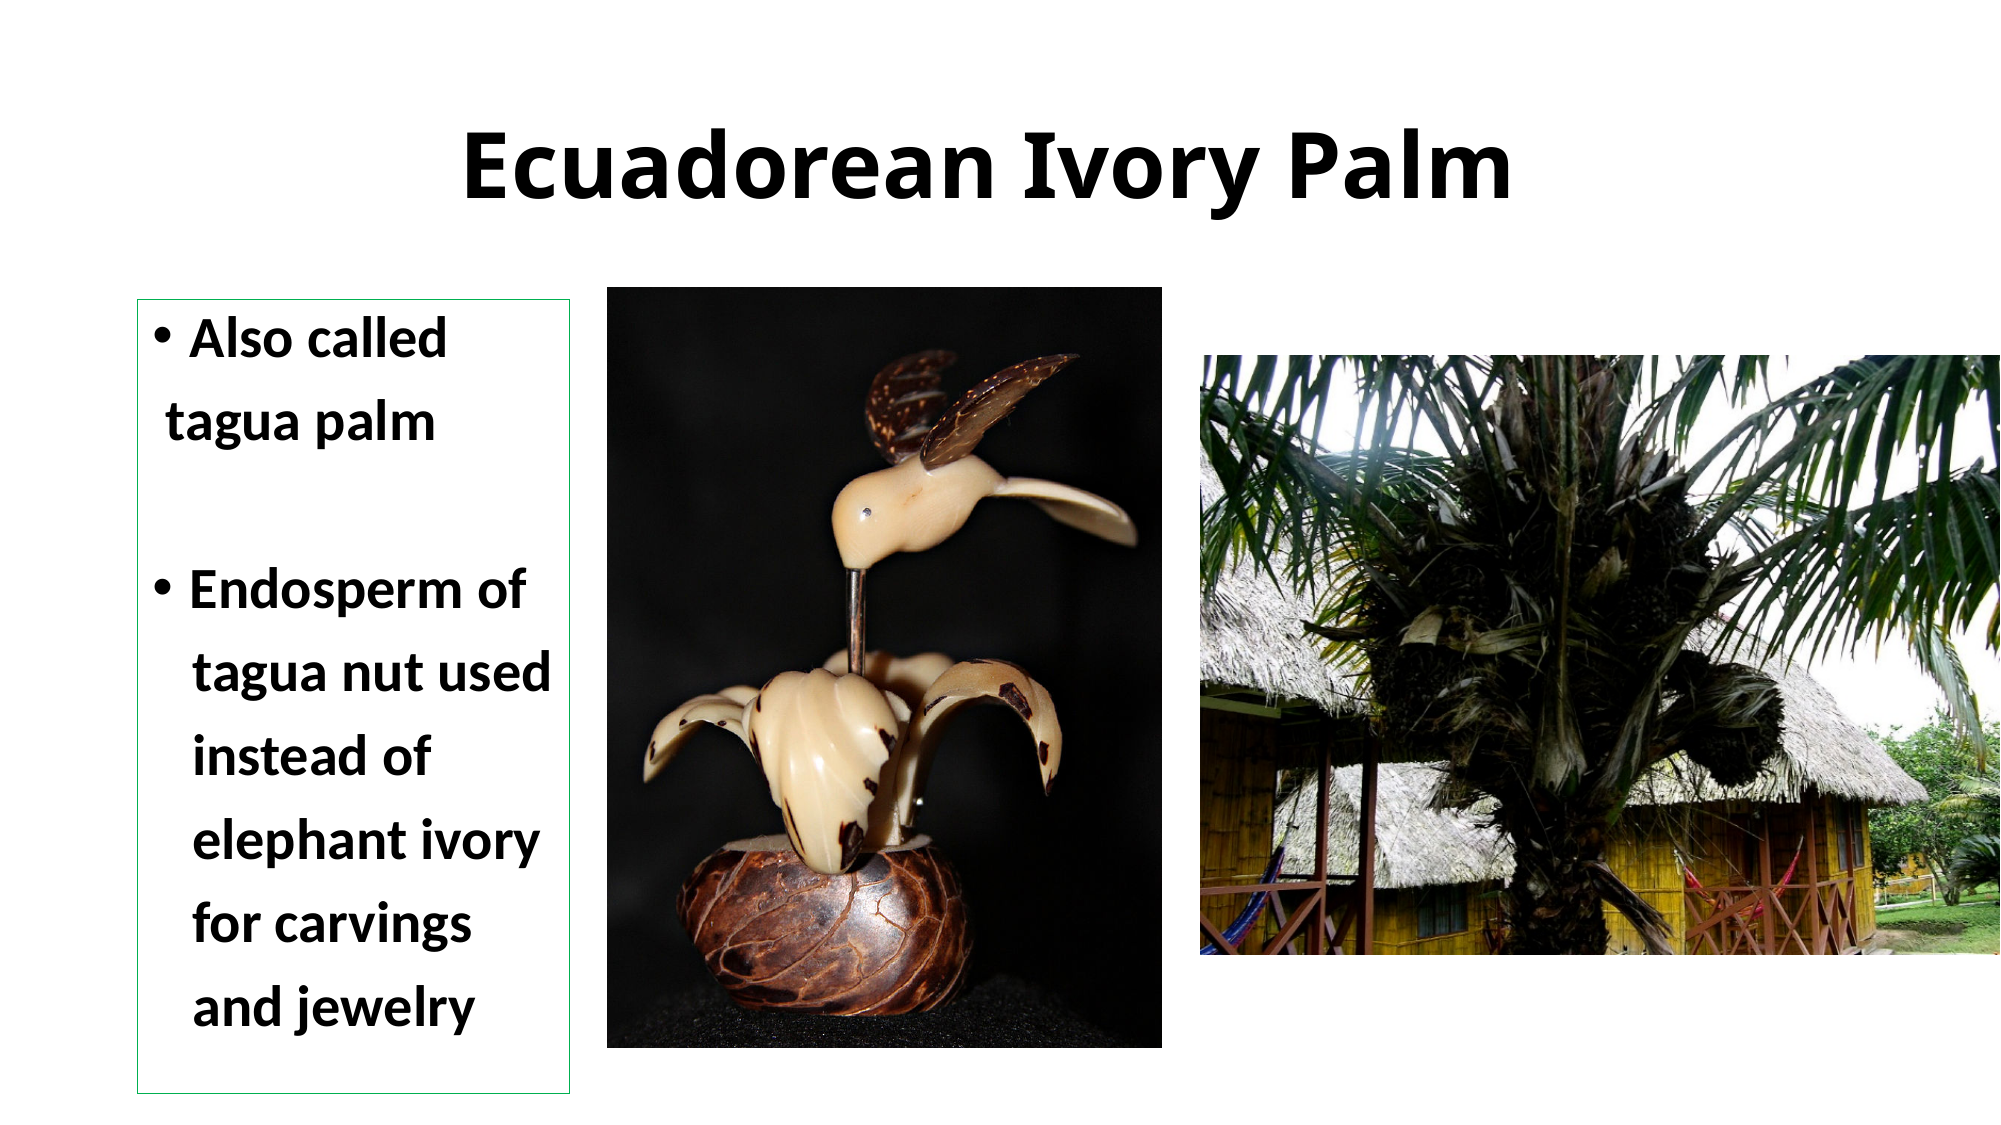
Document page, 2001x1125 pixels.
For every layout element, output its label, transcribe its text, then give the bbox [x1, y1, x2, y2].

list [1200, 355, 2000, 955]
title Ecuadorean Ivory Palm [137, 59, 1863, 278]
list Also called tagua palm Endosperm of tagua nut used instead of elephant ivory for carvings and jewelry [137, 299, 570, 1094]
picture [607, 287, 1162, 1048]
